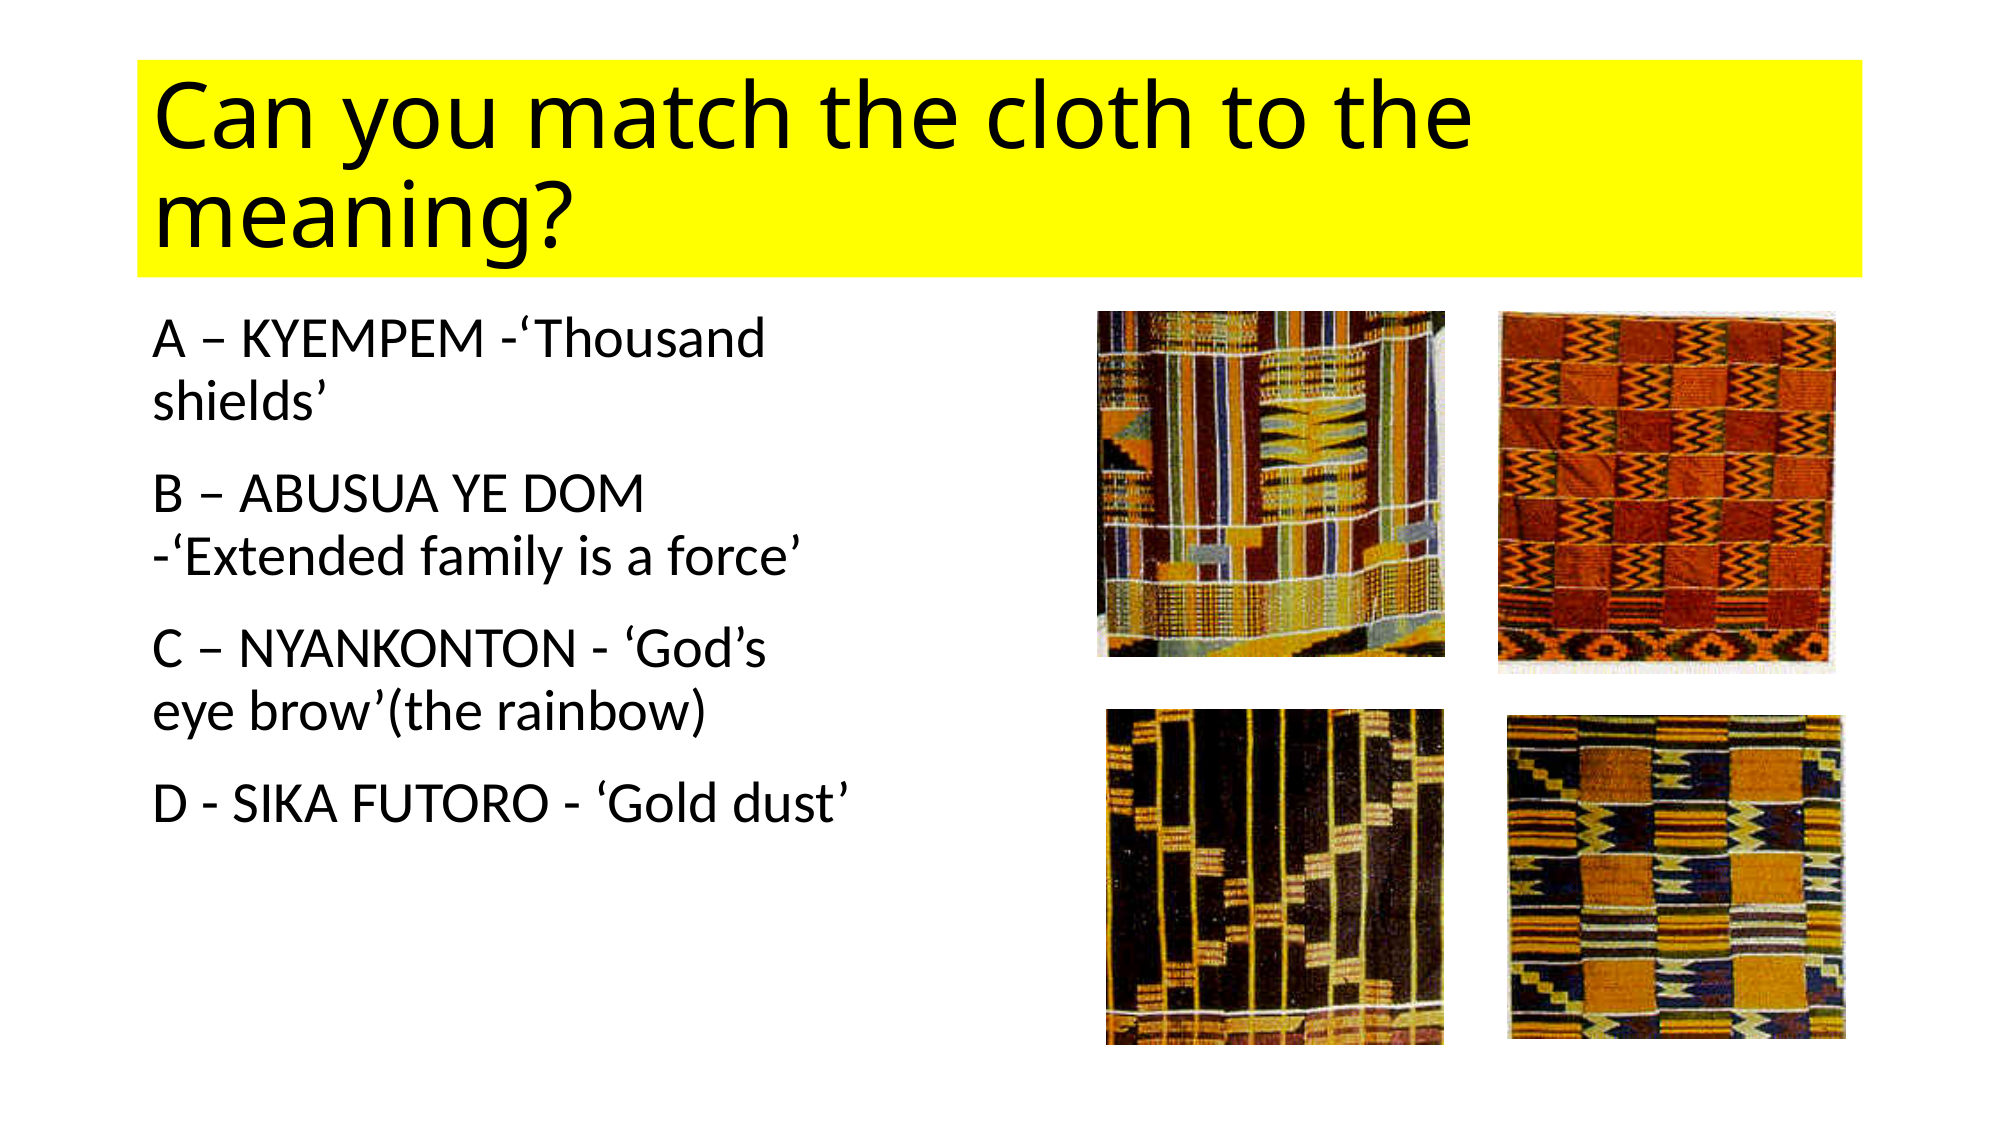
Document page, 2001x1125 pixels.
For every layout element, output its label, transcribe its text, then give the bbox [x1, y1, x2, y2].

picture [1507, 715, 1846, 1039]
picture [1097, 311, 1445, 657]
picture [1106, 709, 1444, 1045]
picture [1498, 311, 1836, 674]
title Can you match the cloth to the meaning? [137, 59, 1863, 278]
list A – KYEMPEM -‘Thousand shields’ B – ABUSUA YE DOM -‘Extended family is a force’ C – NYANKONTON - ‘God’s eye brow’(the rainbow) D - SIKA FUTORO - ‘Gold dust’ [137, 299, 875, 1014]
